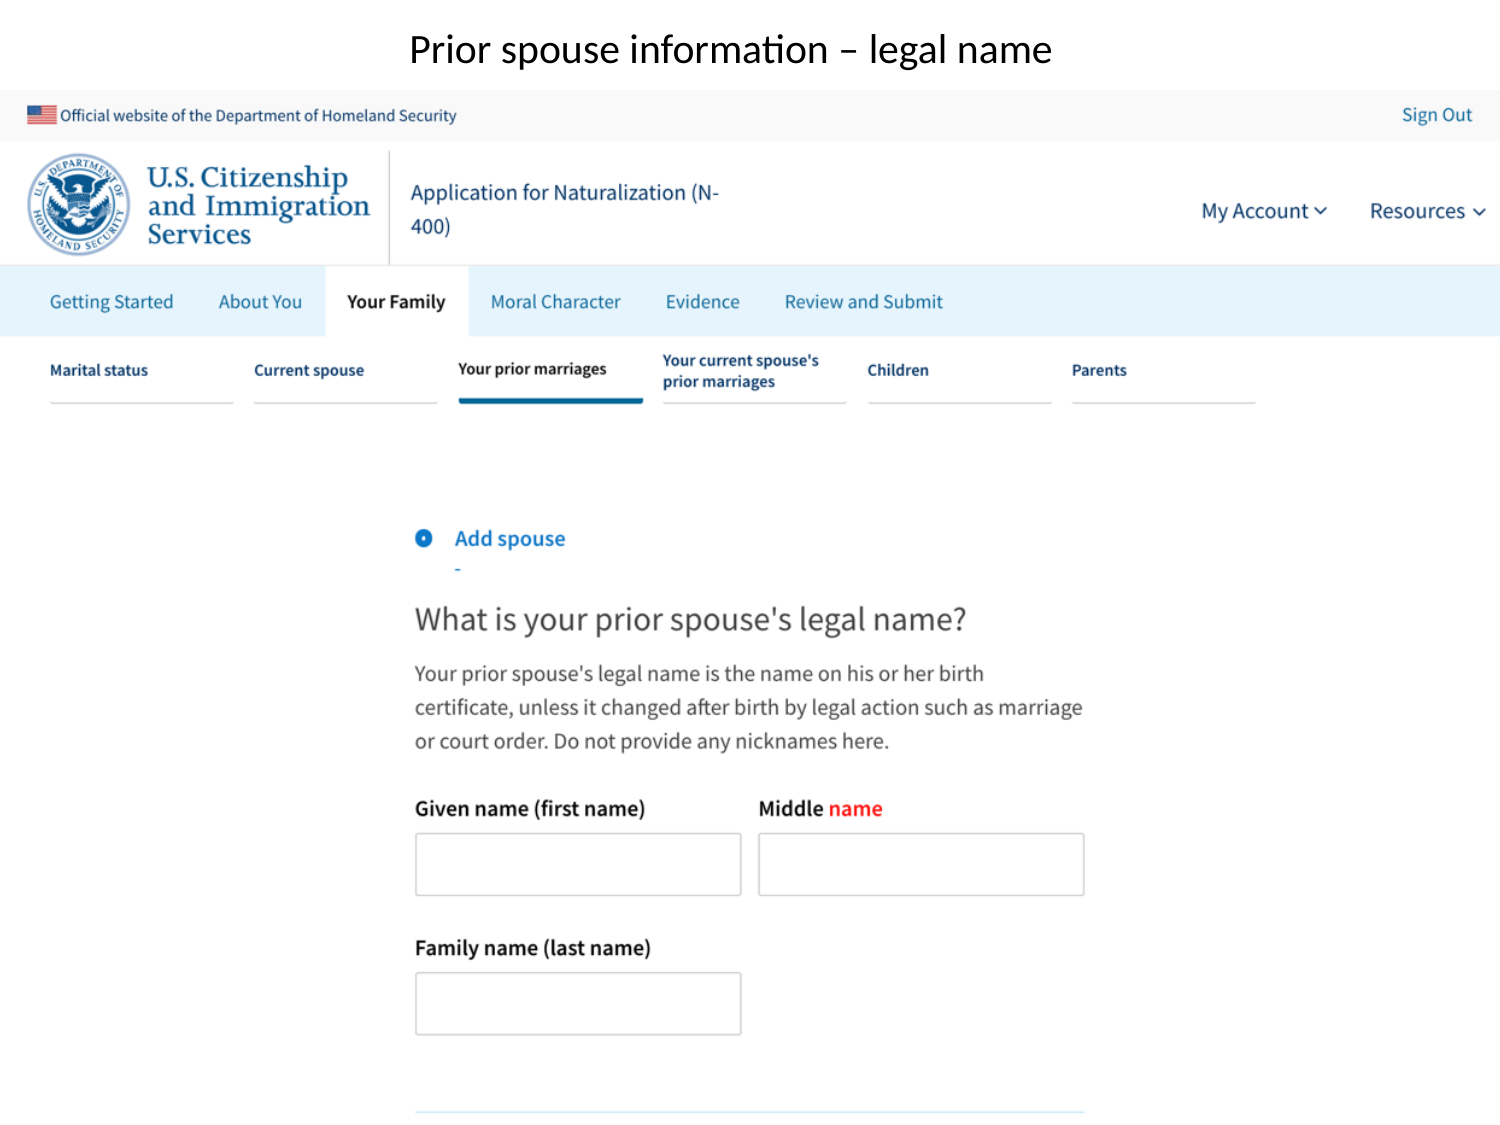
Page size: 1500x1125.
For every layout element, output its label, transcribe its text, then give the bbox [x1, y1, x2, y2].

picture [0, 90, 1500, 1125]
title Prior spouse information – legal name [174, 2, 1288, 87]
